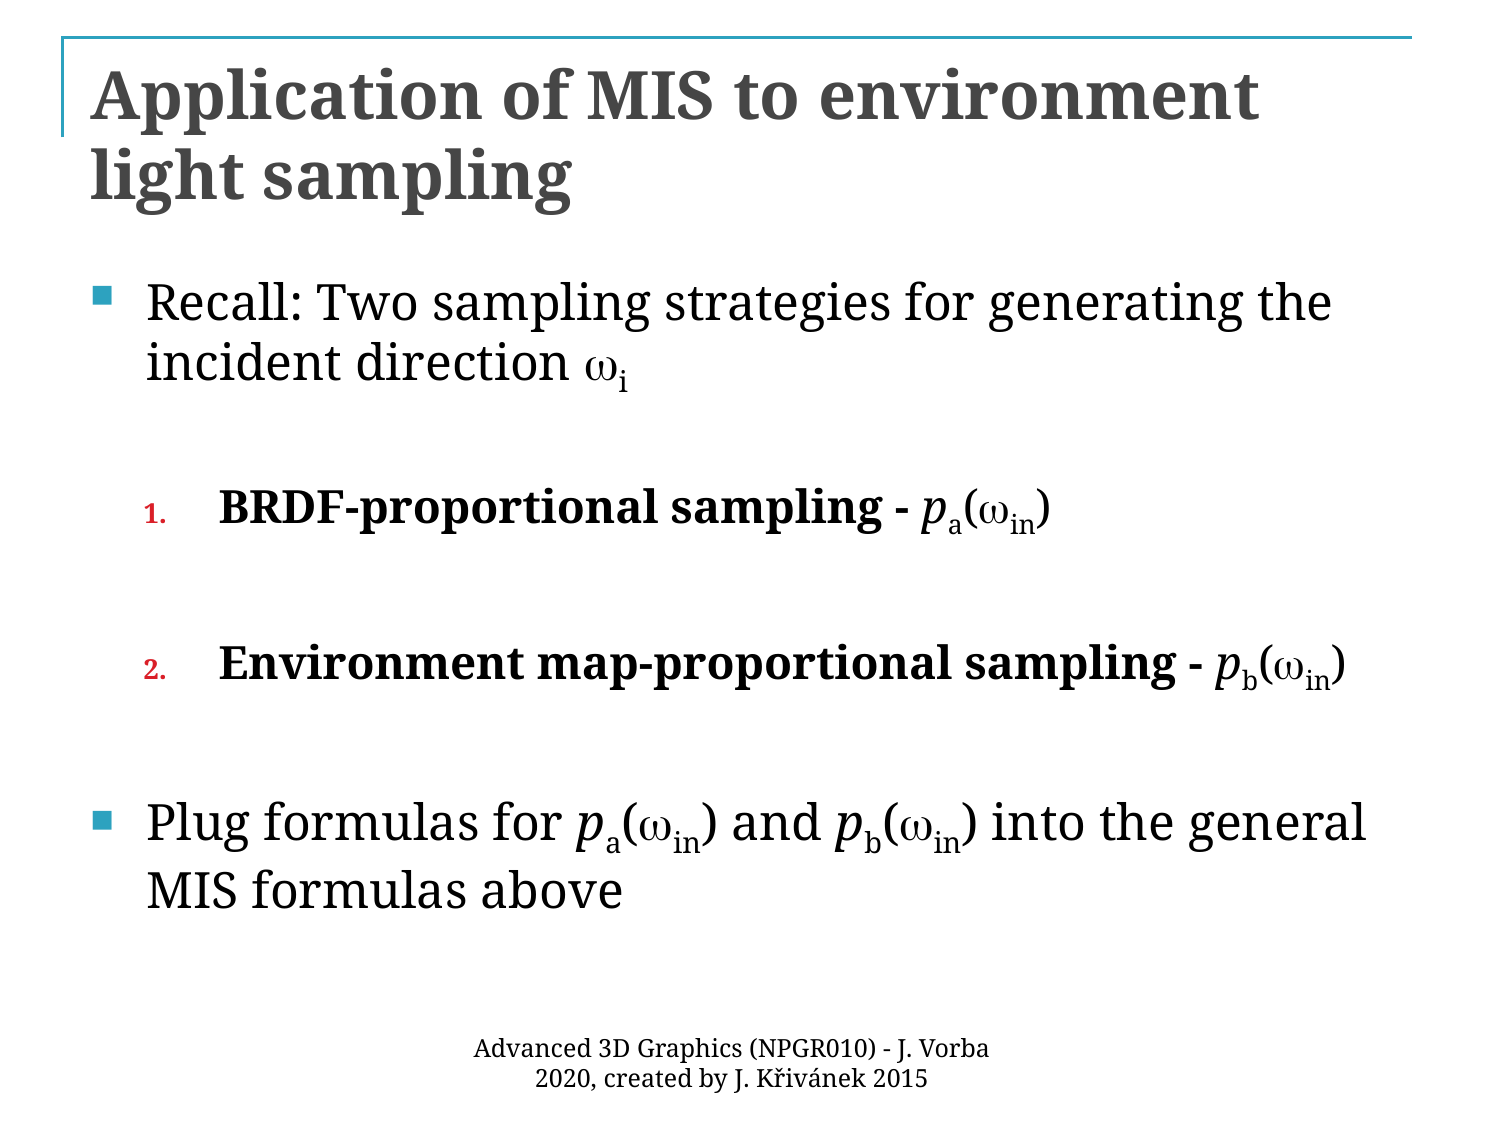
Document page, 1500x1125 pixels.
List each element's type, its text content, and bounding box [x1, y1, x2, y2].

list Recall: Two sampling strategies for generating the incident direction wi BRDF-proportional sampling - pa(win) Environment map-proportional sampling - pb(win) Plug formulas for pa(win) and pb(win) into the general MIS formulas above [74, 262, 1426, 1006]
footer Advanced 3D Graphics (NPGR010) - J. Vorba 2020, created by J. Křivánek 2015 [442, 1024, 1022, 1101]
title Application of MIS to environment light sampling [74, 45, 1426, 233]
